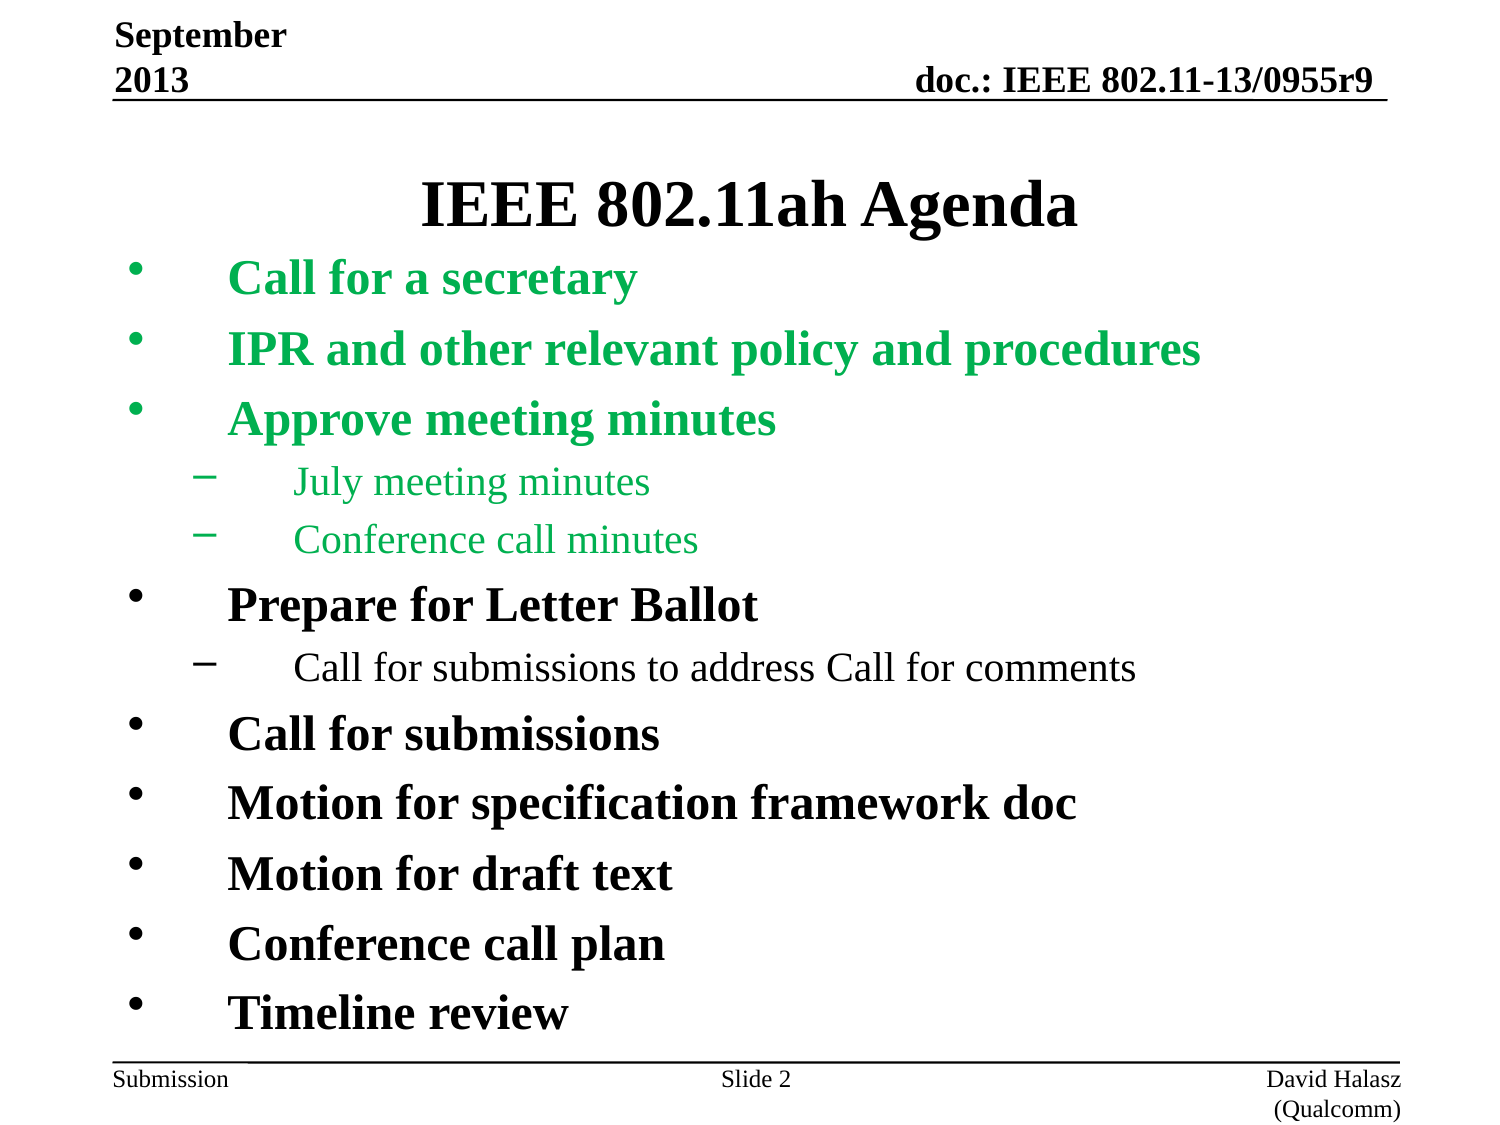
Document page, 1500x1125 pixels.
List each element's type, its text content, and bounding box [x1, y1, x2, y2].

title IEEE 802.11ah Agenda [112, 112, 1388, 237]
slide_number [114, 54, 333, 101]
footer David Halasz (Qualcomm) [1264, 1061, 1402, 1093]
slide_number Slide 2 [712, 1061, 800, 1093]
list Call for a secretary IPR and other relevant policy and procedures Approve meeting minutes July meeting minutes Conference call minutes Prepare for Letter Ballot Call for submissions to address Call for comments Call for submissions Motion for specification framework doc Motion for draft text Conference call plan Timeline review [112, 237, 1388, 913]
